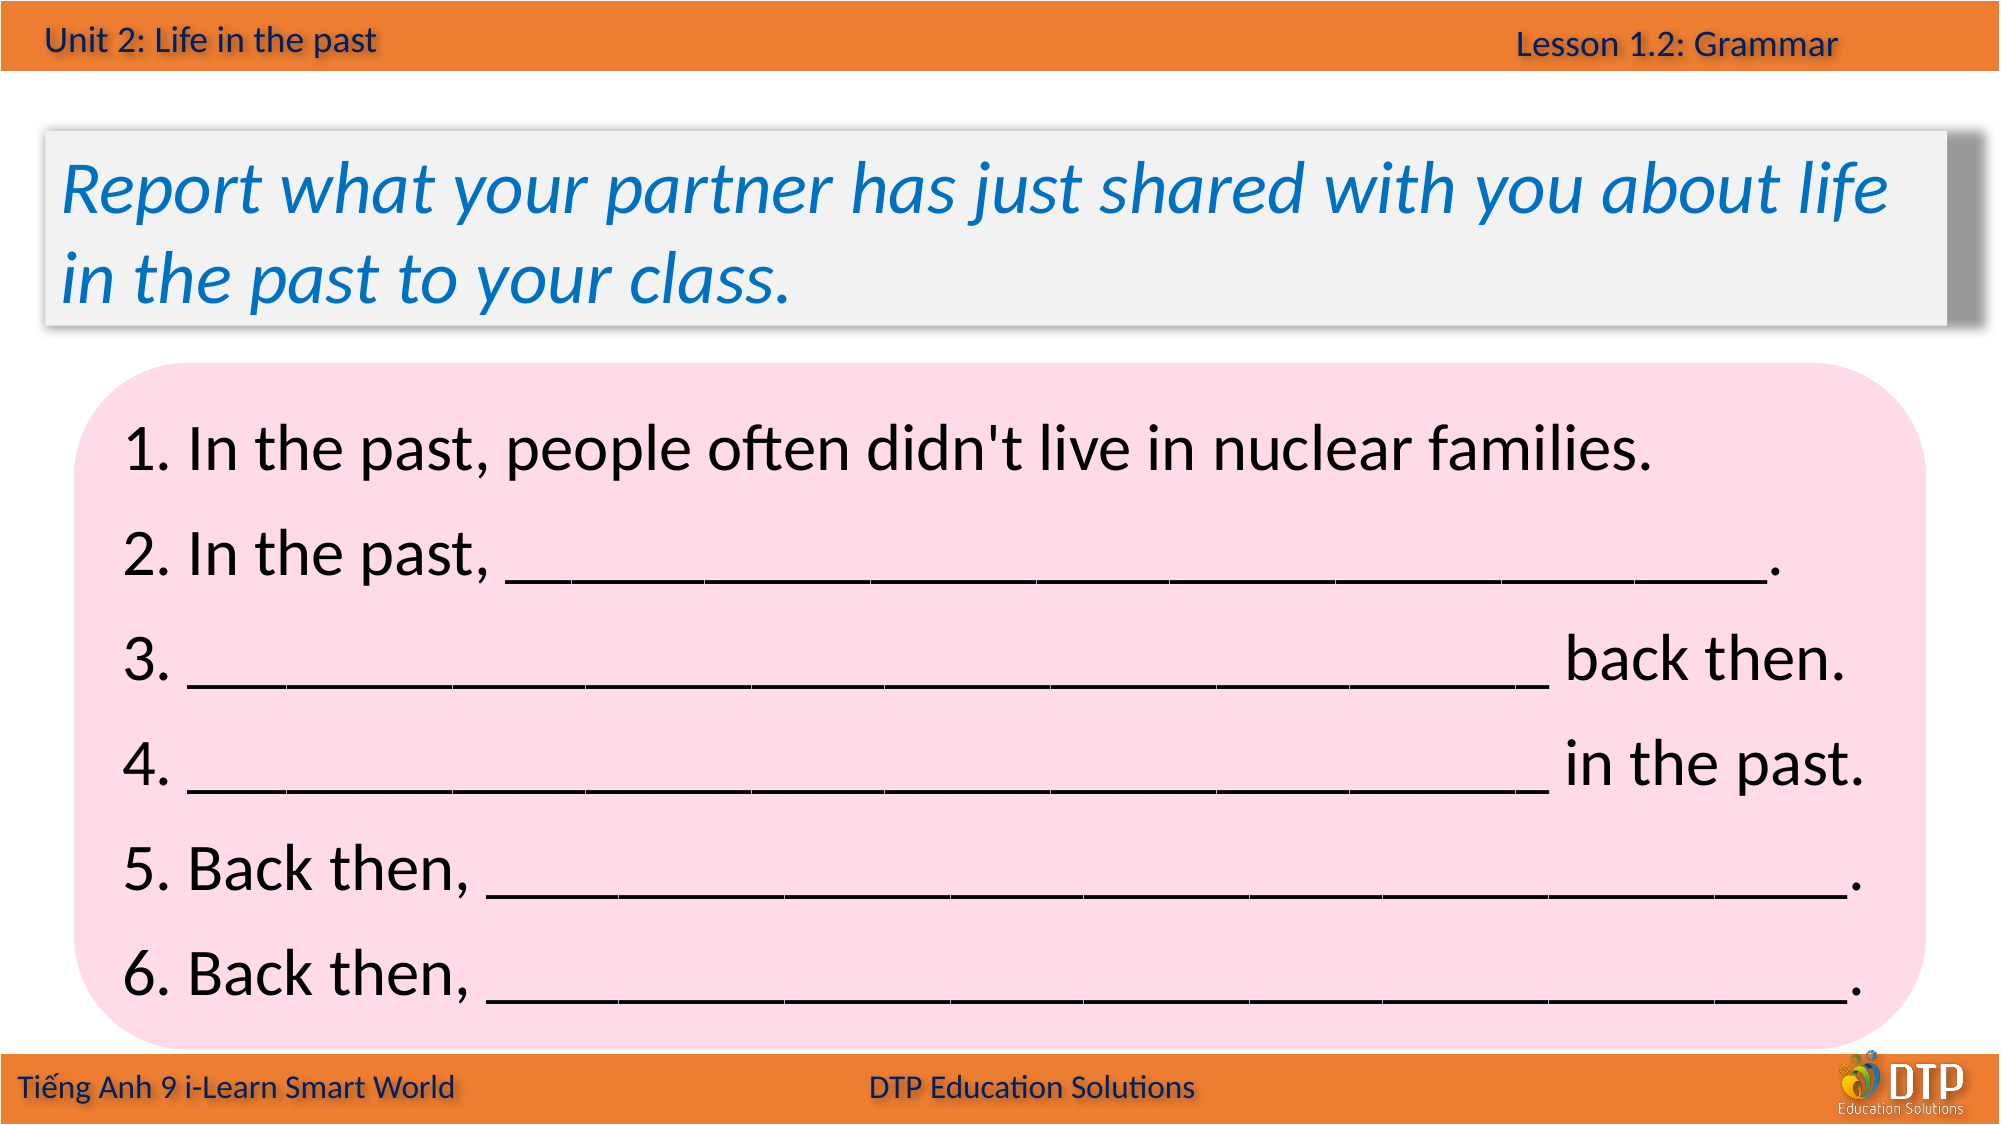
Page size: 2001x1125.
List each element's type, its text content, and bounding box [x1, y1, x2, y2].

picture [1839, 1050, 1963, 1114]
text_box Report what your partner has just shared with you about life in the past to your class. [45, 130, 1948, 326]
text_box 1. In the past, people often didn't live in nuclear families. 2. In the past, ______________________________________. 3. _________________________________________ back then. 4. _________________________________________ in the past. 5. Back then, _________________________________________. 6. Back then, _________________________________________. [73, 362, 1927, 1050]
